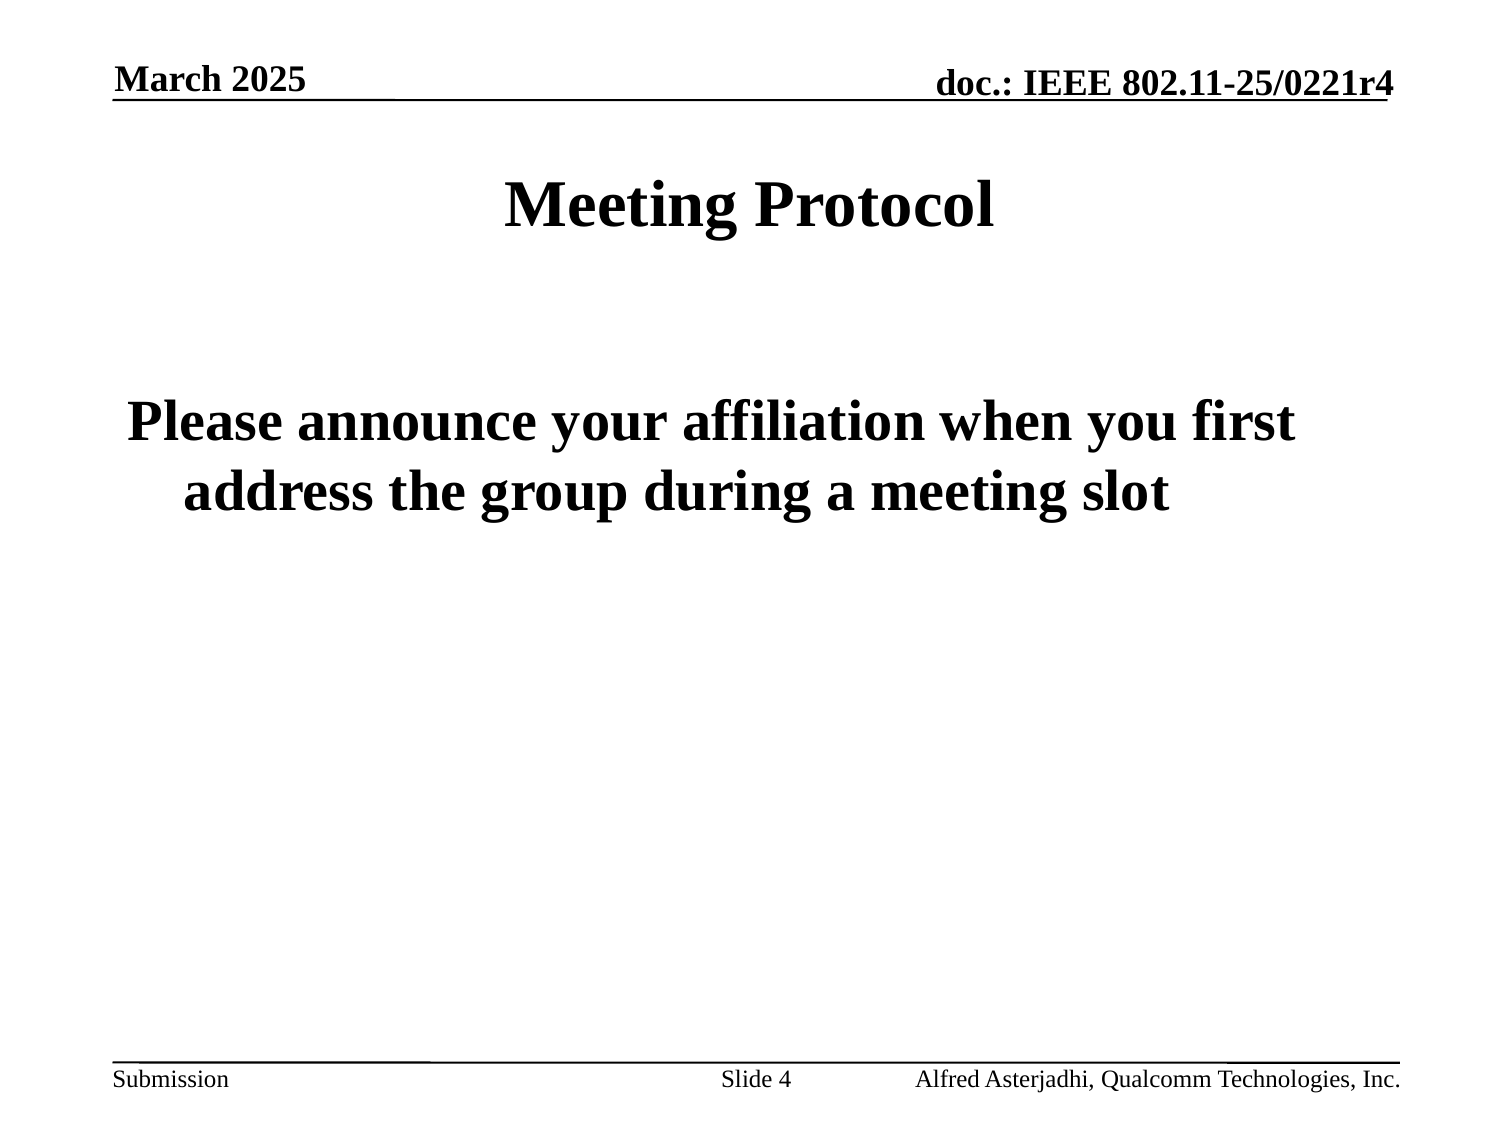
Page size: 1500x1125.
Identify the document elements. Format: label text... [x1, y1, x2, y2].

title Meeting Protocol [112, 112, 1388, 288]
footer Alfred Asterjadhi, Qualcomm Technologies, Inc. [878, 1061, 1402, 1093]
slide_number Slide 4 [712, 1061, 800, 1123]
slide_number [114, 54, 493, 100]
list Please announce your affiliation when you first address the group during a meeting slot [112, 374, 1388, 513]
